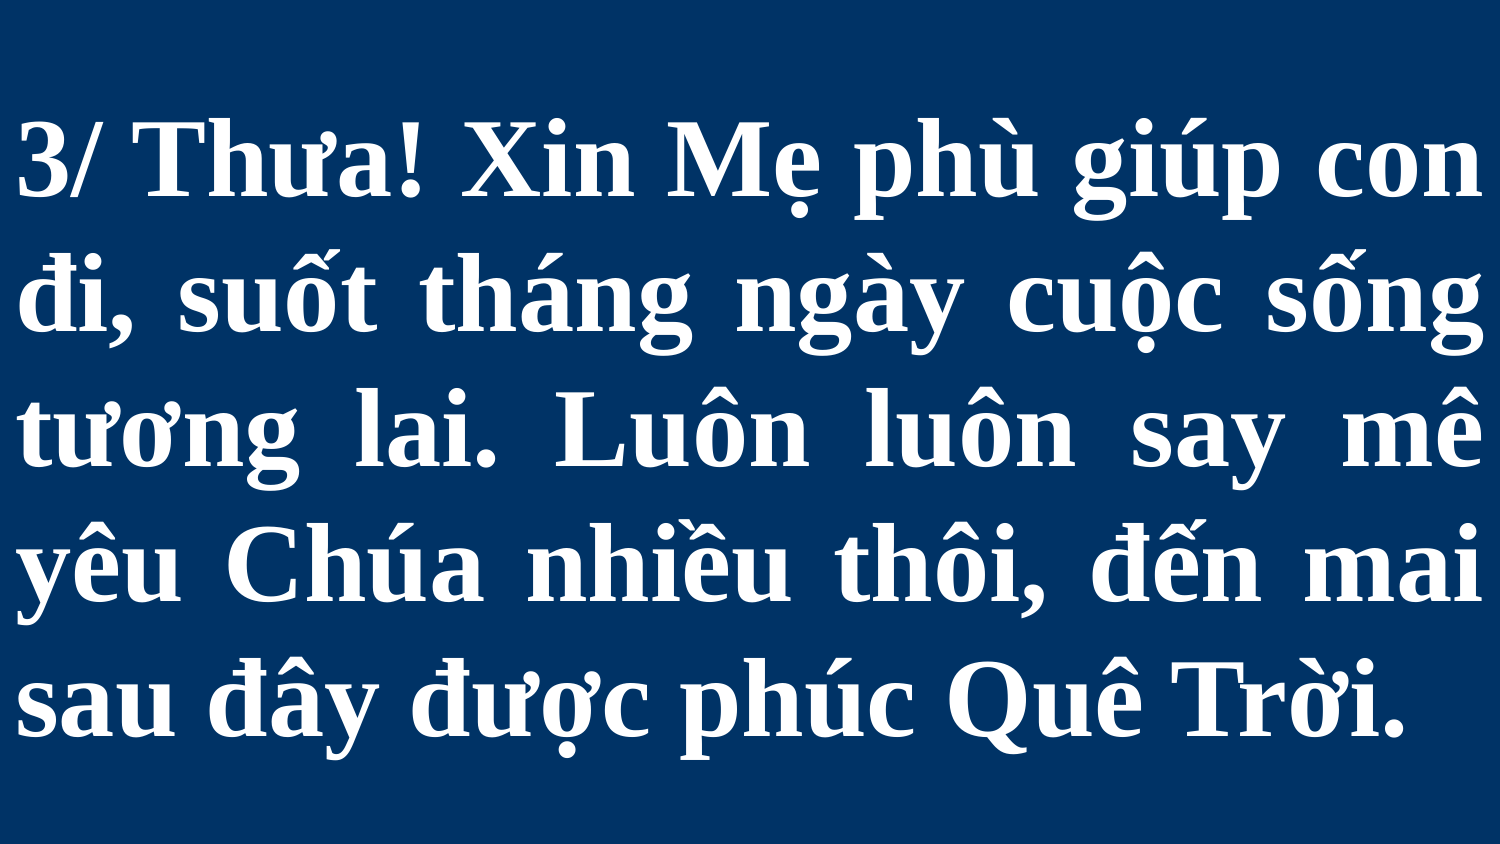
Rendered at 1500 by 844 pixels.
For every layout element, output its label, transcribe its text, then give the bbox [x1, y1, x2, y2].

title 3/ Thưa! Xin Mẹ phù giúp con đi, suốt tháng ngày cuộc sống tương lai. Luôn luôn say mê yêu Chúa nhiều thôi, đến mai sau đây được phúc Quê Trời. [0, 0, 1500, 844]
